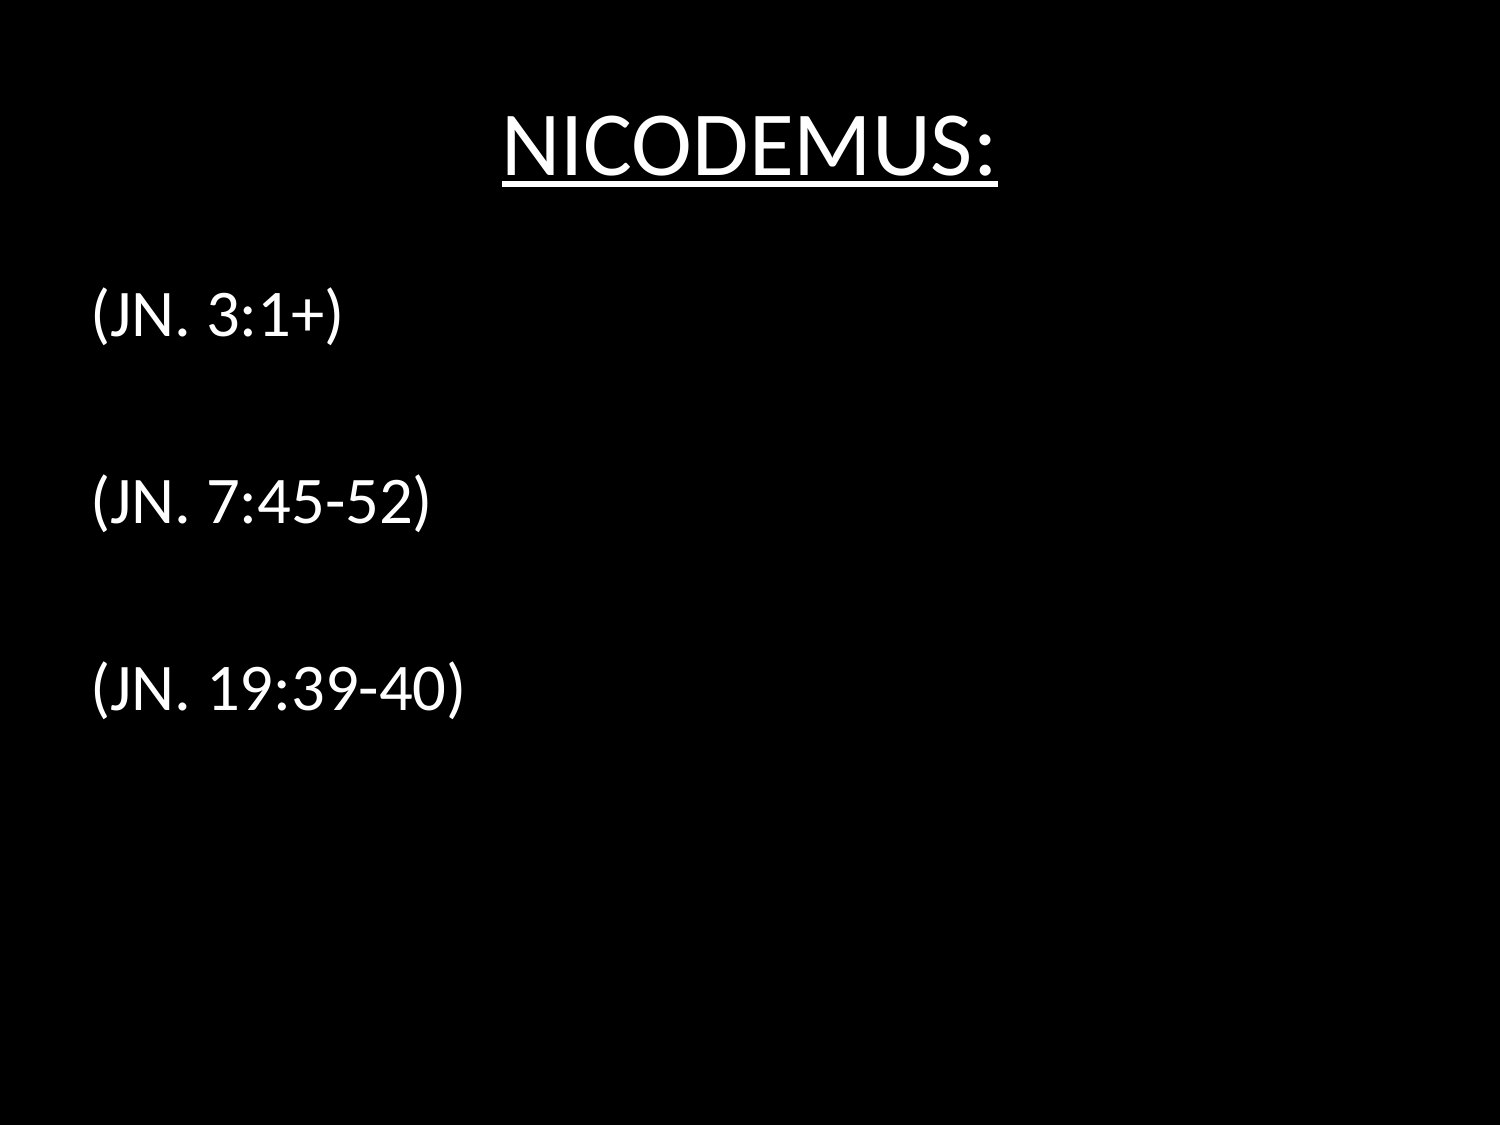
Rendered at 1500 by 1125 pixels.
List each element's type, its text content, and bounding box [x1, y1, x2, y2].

title NICODEMUS: [75, 45, 1425, 233]
list (JN. 3:1+) (JN. 7:45-52) (JN. 19:39-40) [75, 262, 1425, 1005]
